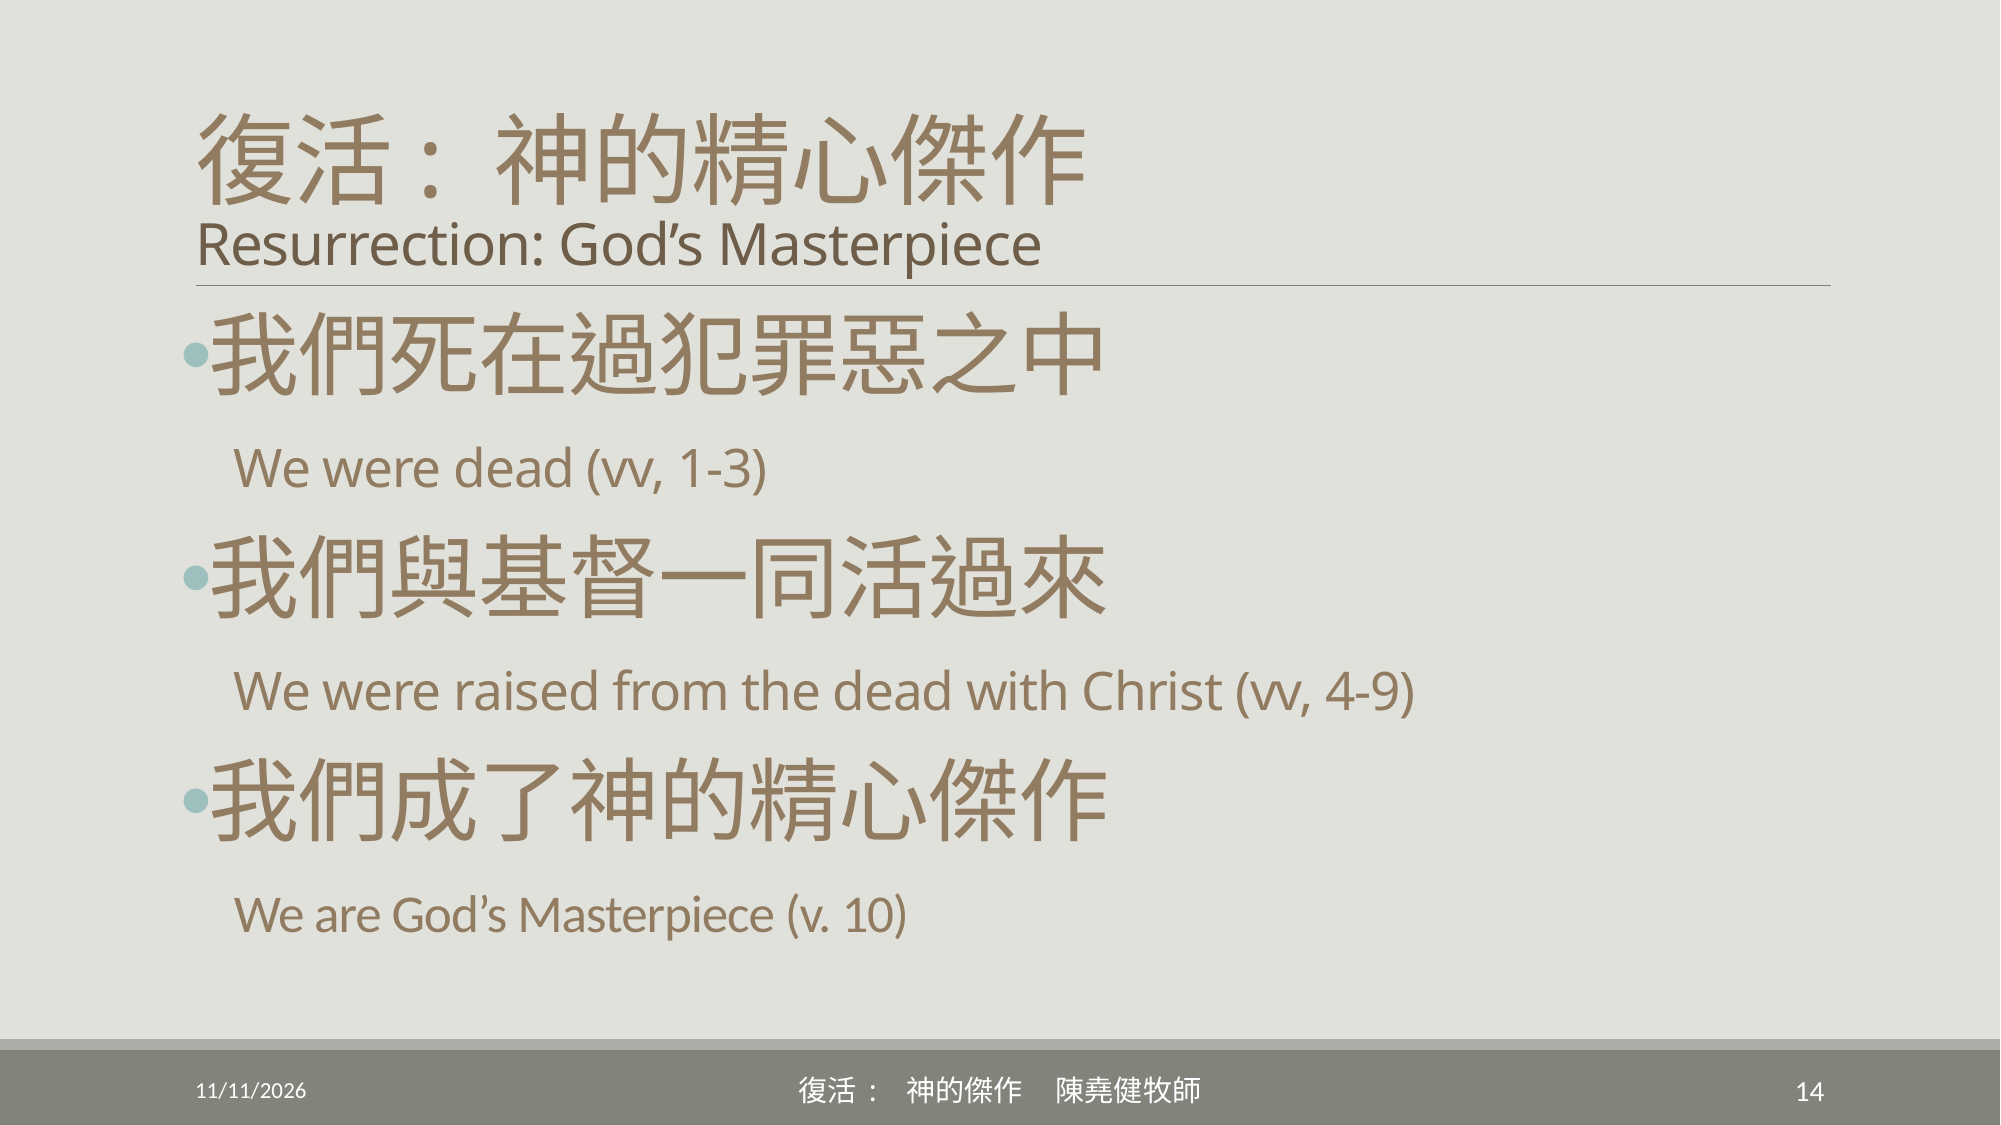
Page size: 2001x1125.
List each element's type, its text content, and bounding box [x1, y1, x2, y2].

slide_number 14 [1624, 1059, 1840, 1120]
title 復活: 神的精心傑作 Resurrection: God’s Masterpiece [180, 47, 1830, 285]
list 我們死在過犯罪惡之中 We were dead (vv, 1-3) 我們與基督一同活過來 We were raised from the dead with Christ (vv, 4-9) 我們成了神的精心傑作 We are God’s Masterpiece (v. 10) [180, 302, 1830, 963]
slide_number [180, 1059, 586, 1120]
footer 復活: 神的傑作 陳堯健牧師 [604, 1059, 1396, 1120]
